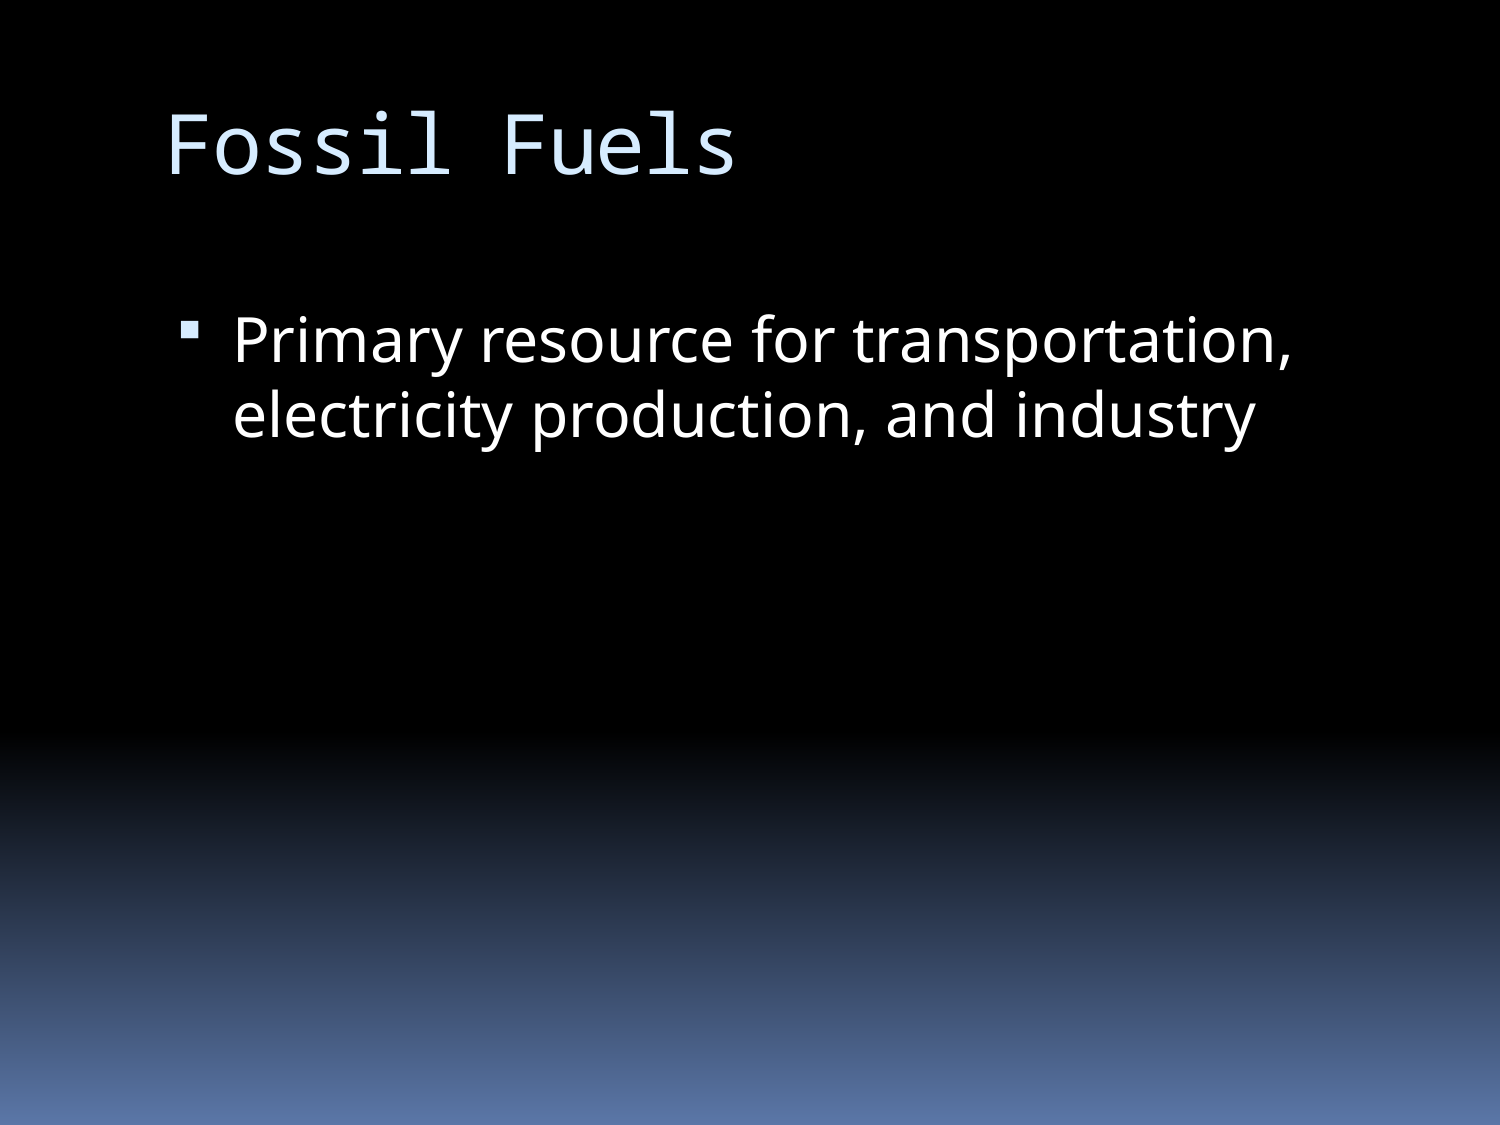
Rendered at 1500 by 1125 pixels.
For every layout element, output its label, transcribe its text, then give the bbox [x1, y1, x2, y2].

title Fossil Fuels [150, 83, 1425, 234]
list Primary resource for transportation, electricity production, and industry [150, 292, 1425, 1043]
